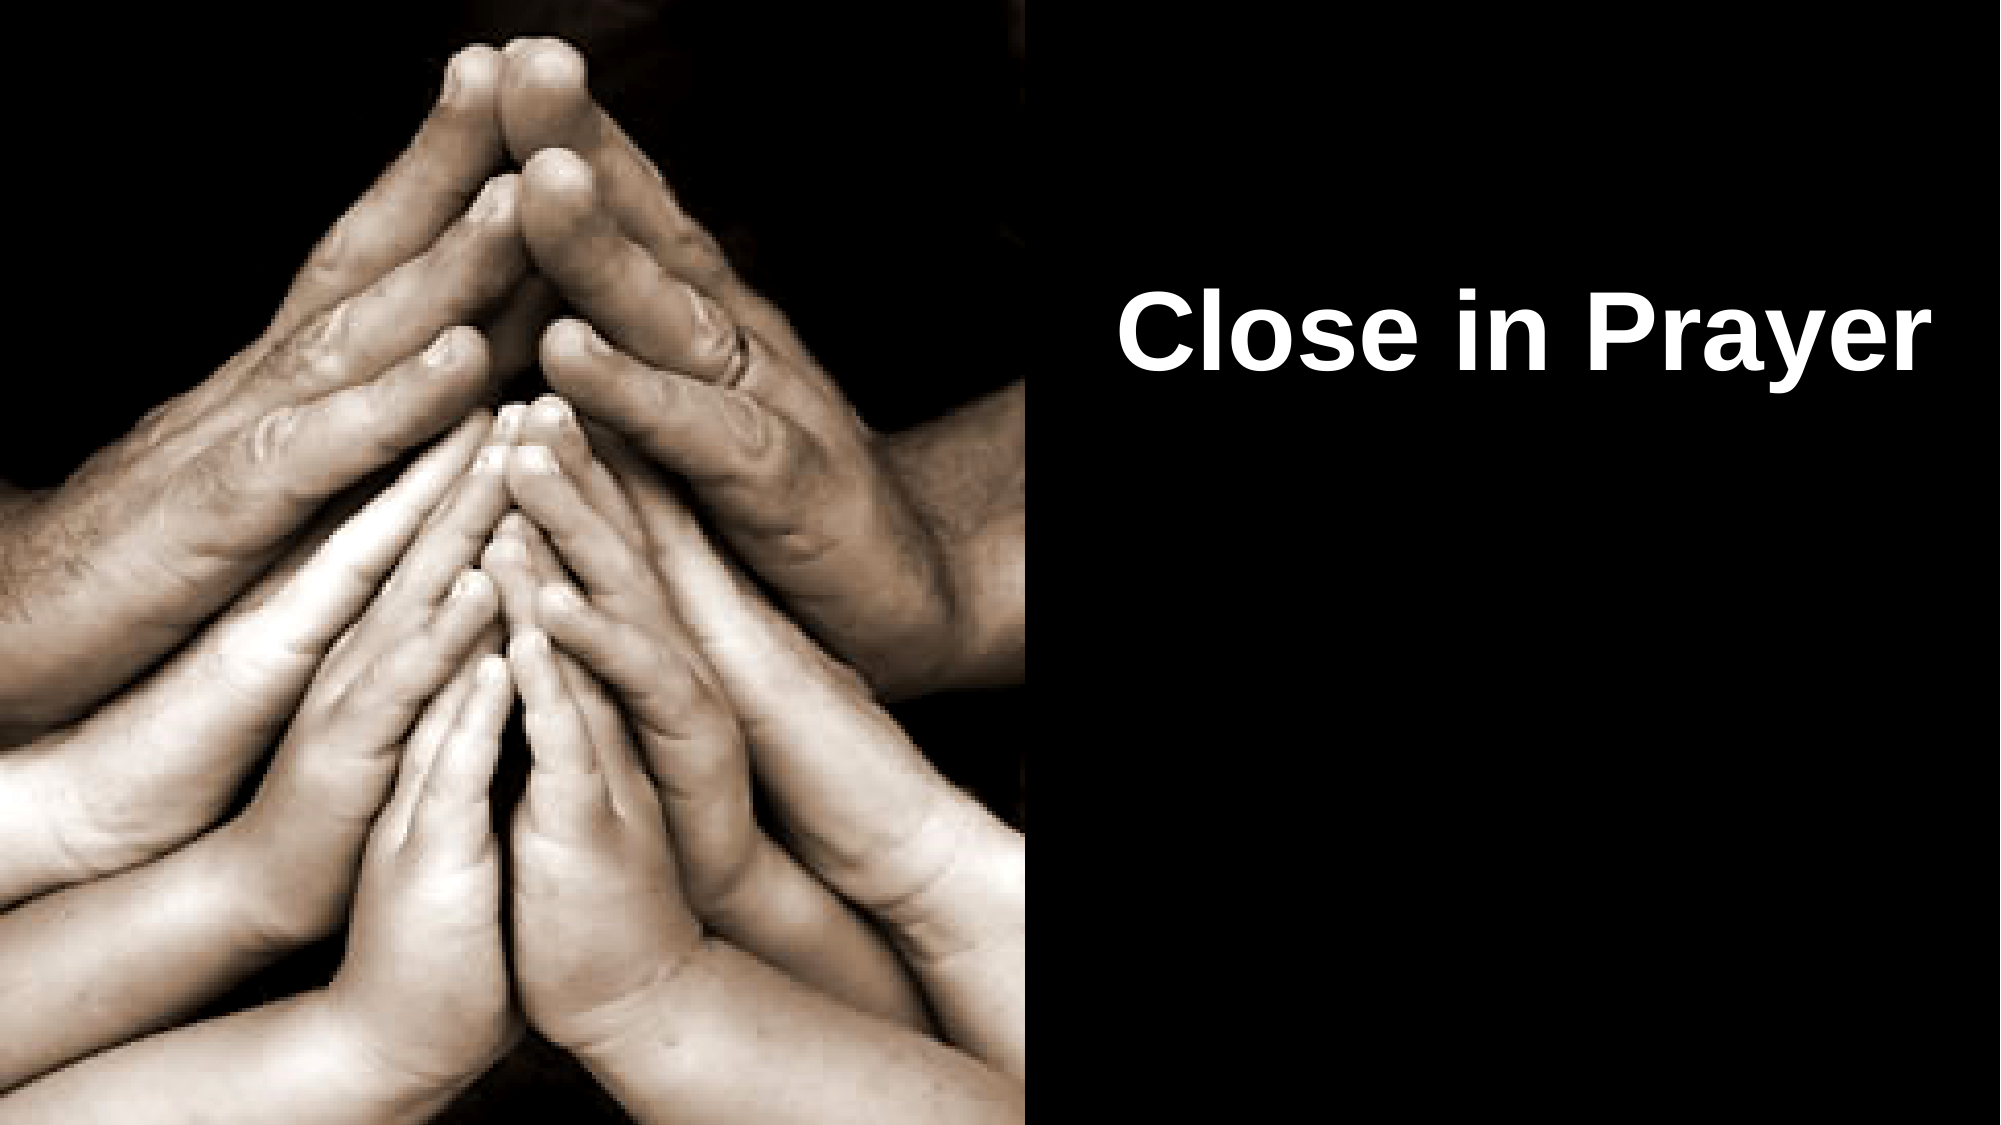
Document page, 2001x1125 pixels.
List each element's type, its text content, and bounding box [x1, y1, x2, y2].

picture [0, 0, 1026, 1125]
title Close in Prayer [1100, 212, 1950, 400]
